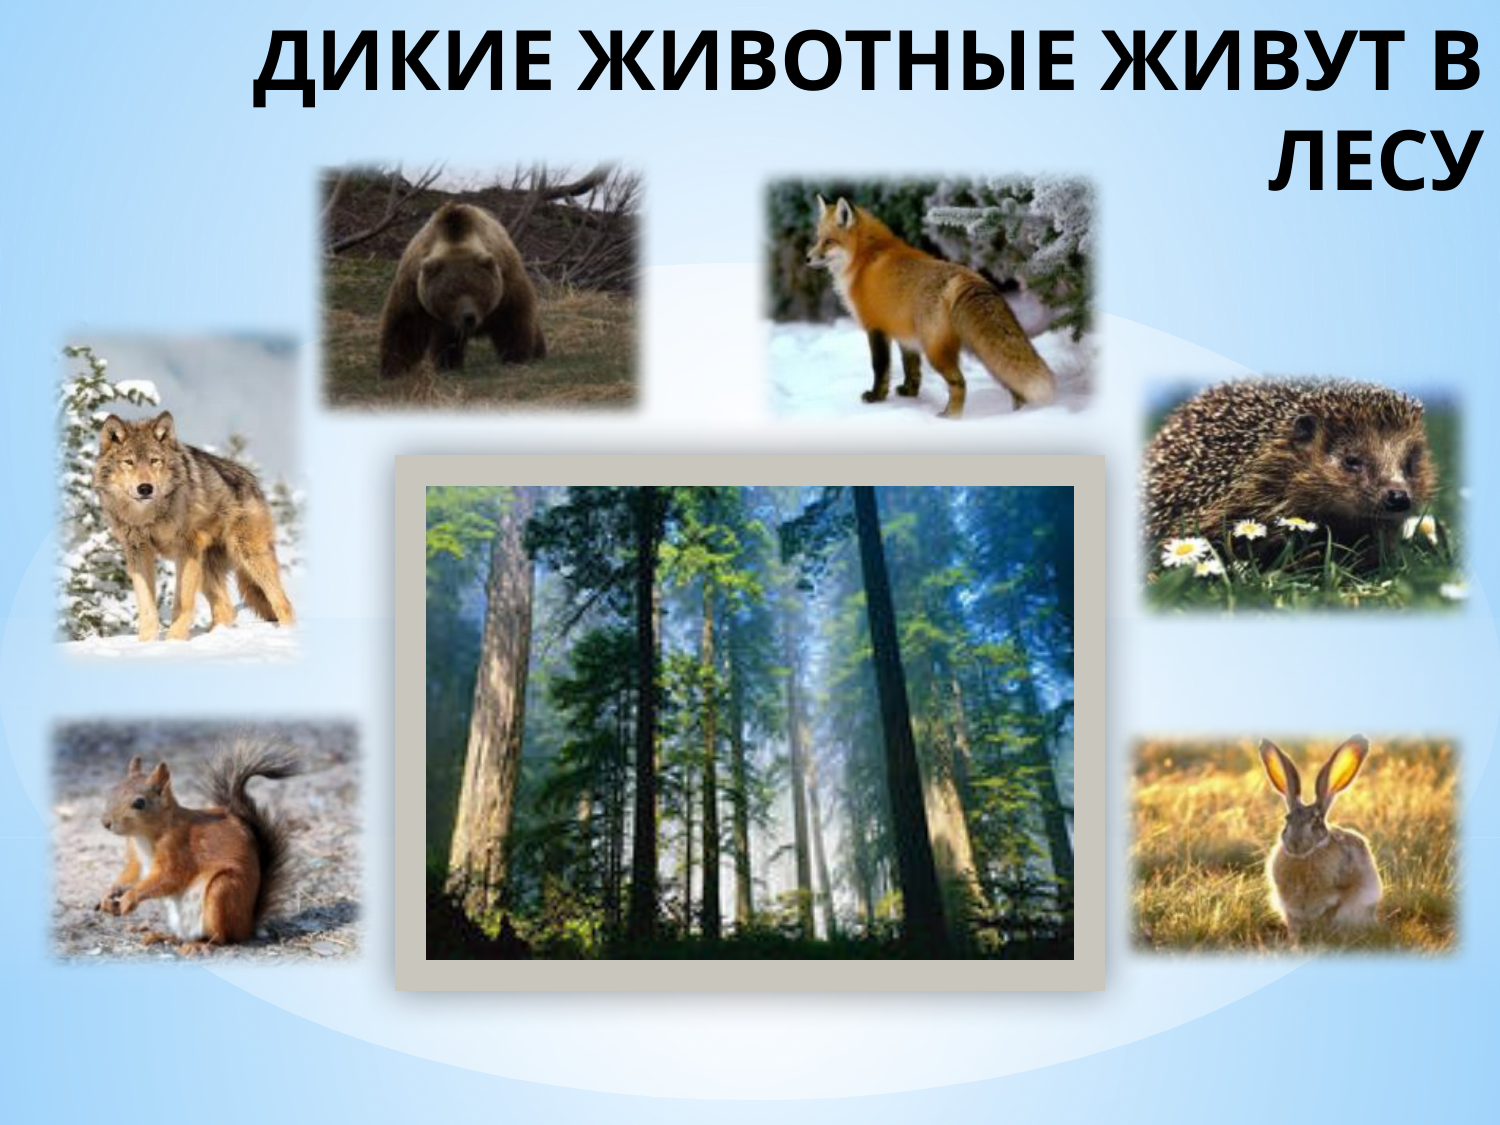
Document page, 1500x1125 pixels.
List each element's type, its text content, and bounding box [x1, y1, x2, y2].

picture [1070, 569, 1075, 577]
picture [34, 702, 376, 976]
picture [1114, 722, 1476, 972]
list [304, 152, 657, 429]
picture [1126, 364, 1479, 629]
title ДИКИЕ ЖИВОТНЫЕ ЖИВУТ В ЛЕСУ [0, 0, 1500, 176]
picture [749, 163, 1110, 434]
picture [425, 485, 1075, 961]
picture [46, 316, 317, 681]
